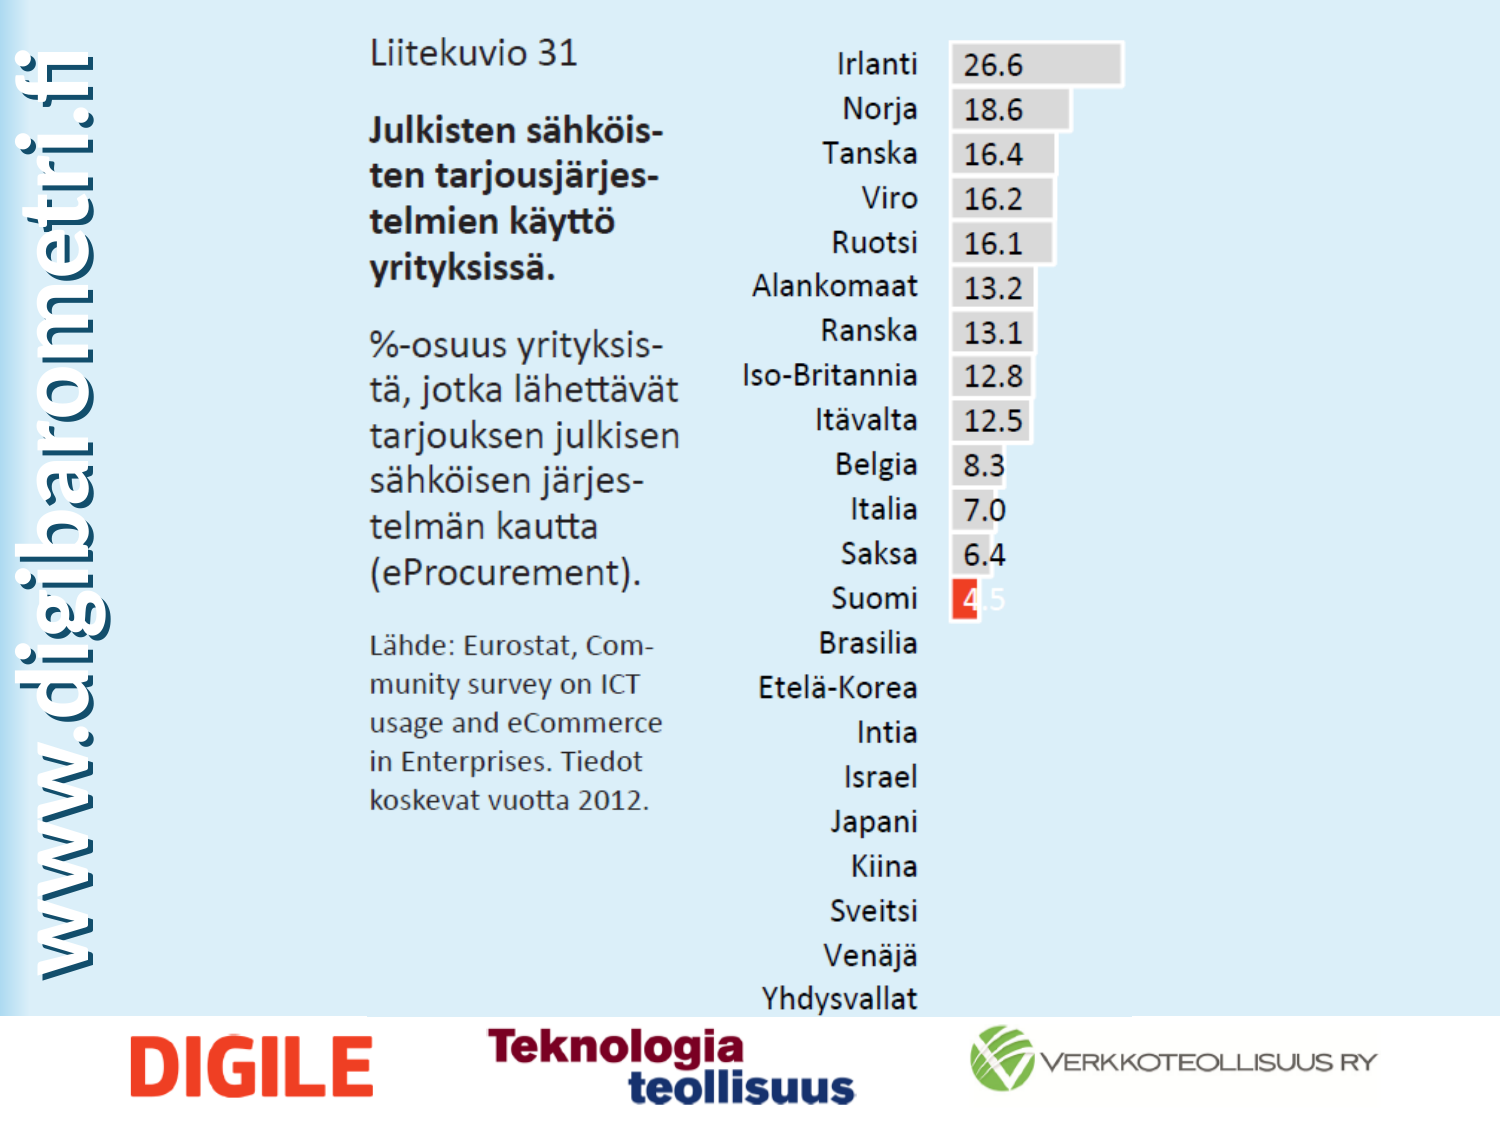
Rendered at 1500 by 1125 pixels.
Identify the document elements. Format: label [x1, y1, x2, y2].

text_box [0, 0, 1500, 1015]
text_box [0, 28, 128, 998]
picture [0, 33, 1500, 1125]
